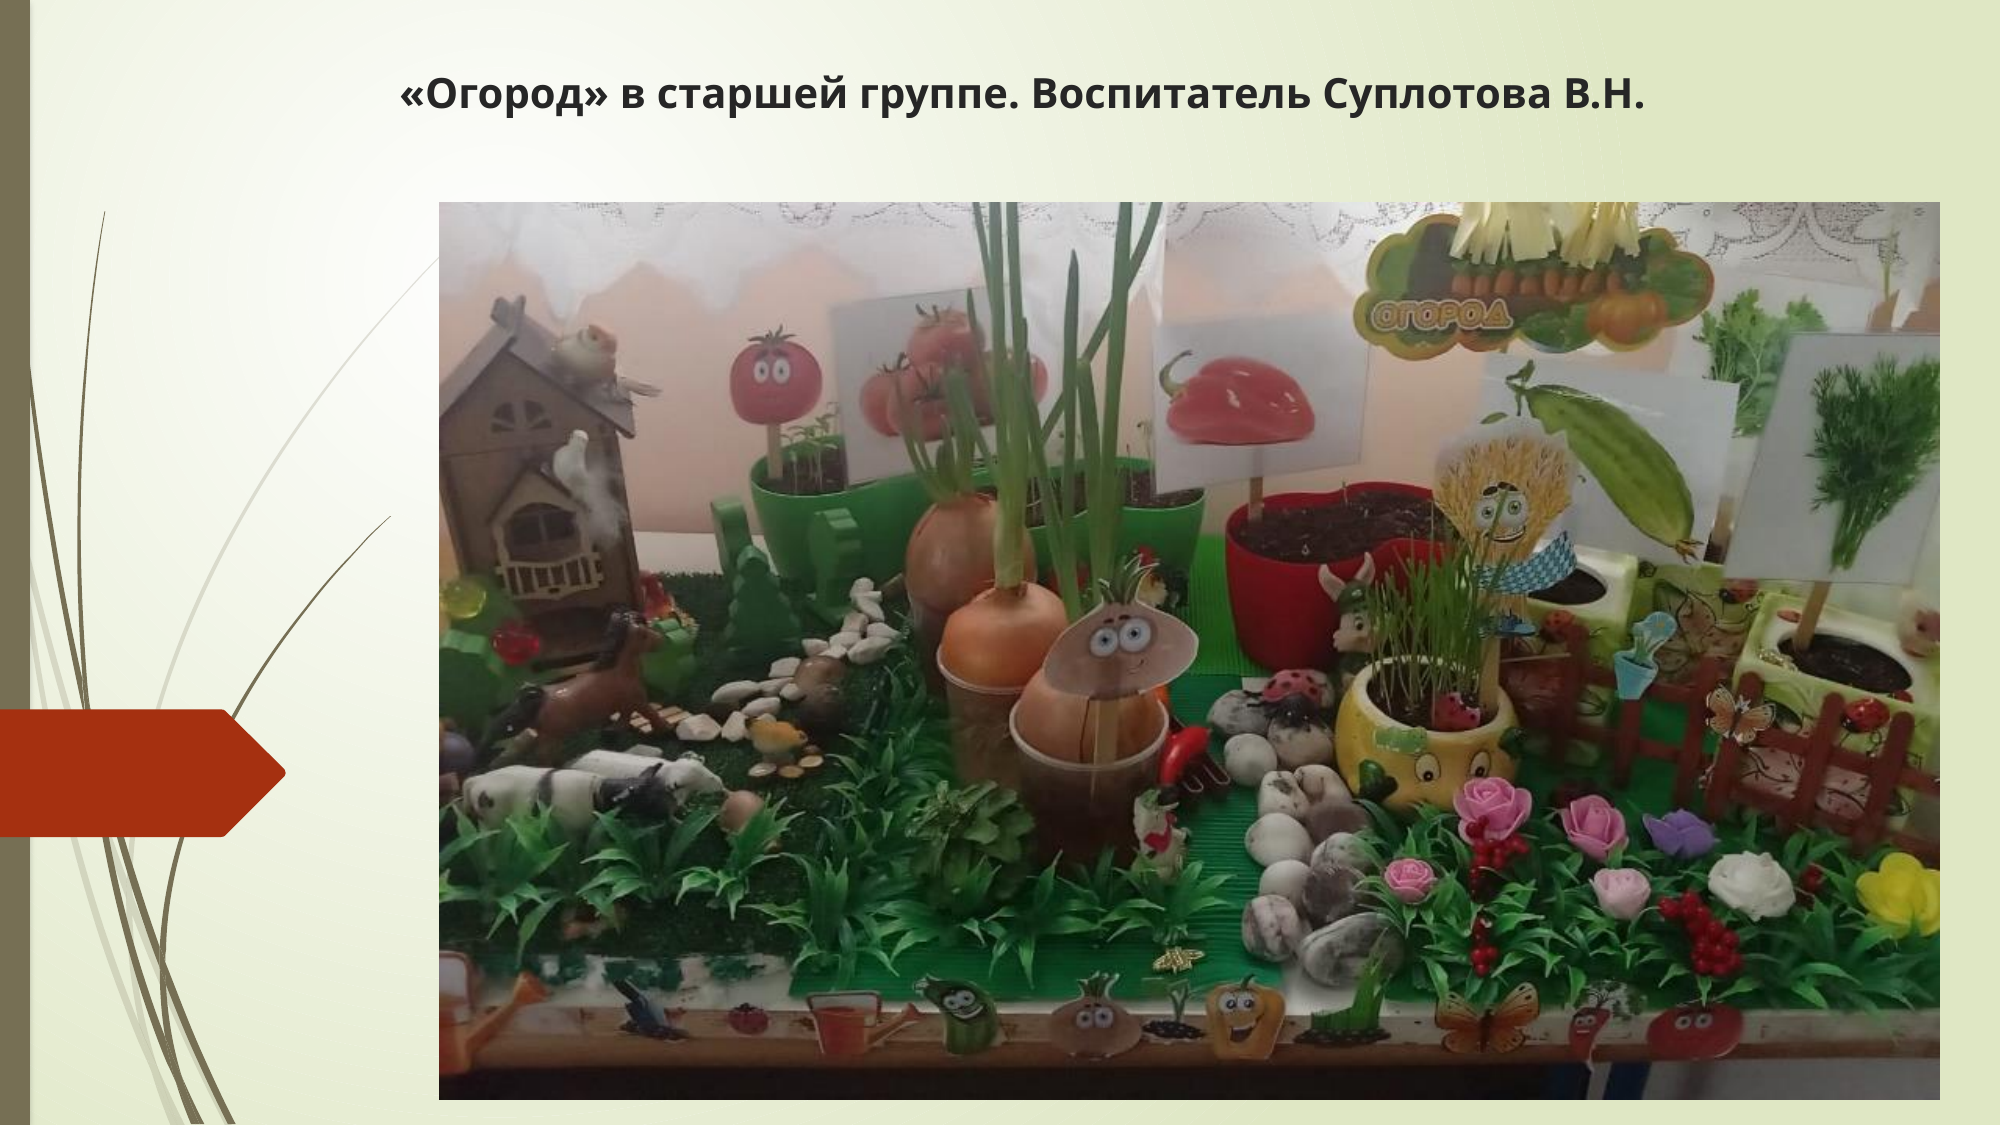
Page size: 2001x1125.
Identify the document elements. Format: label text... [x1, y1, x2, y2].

picture [439, 202, 1940, 1101]
title «Огород» в старшей группе. Воспитатель Суплотова В.Н. [54, 46, 1991, 124]
